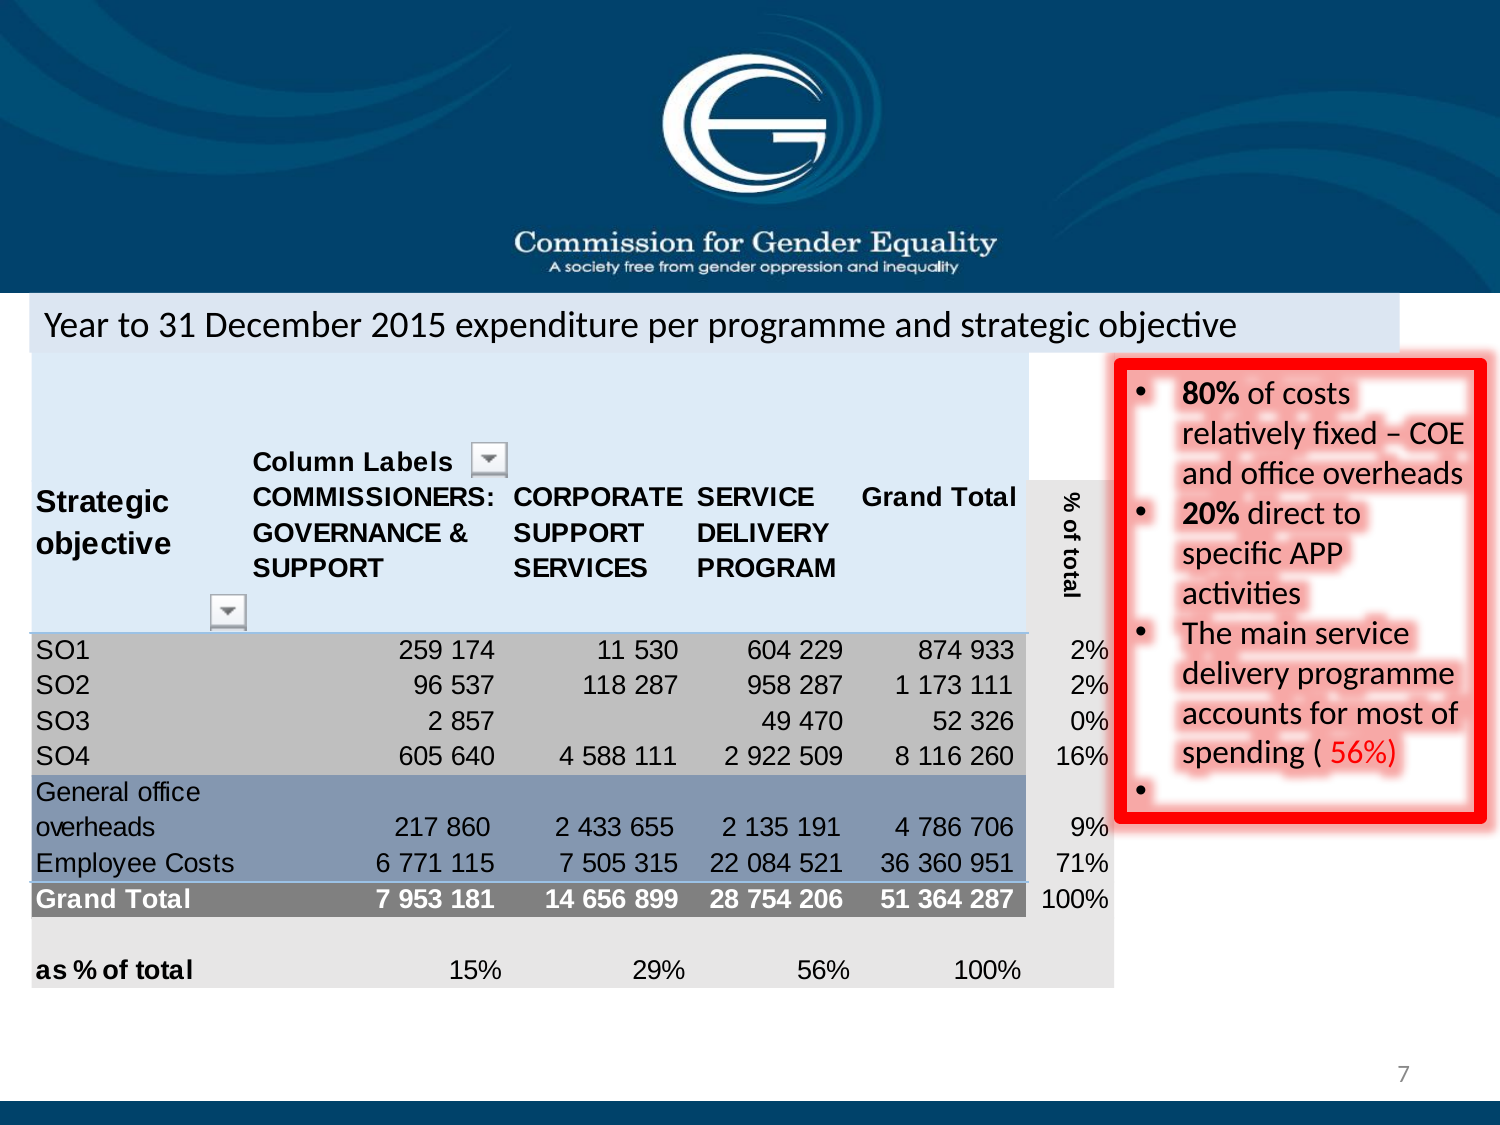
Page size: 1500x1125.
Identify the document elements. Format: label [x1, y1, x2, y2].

text_box [0, 0, 1500, 1125]
picture [29, 337, 1117, 991]
